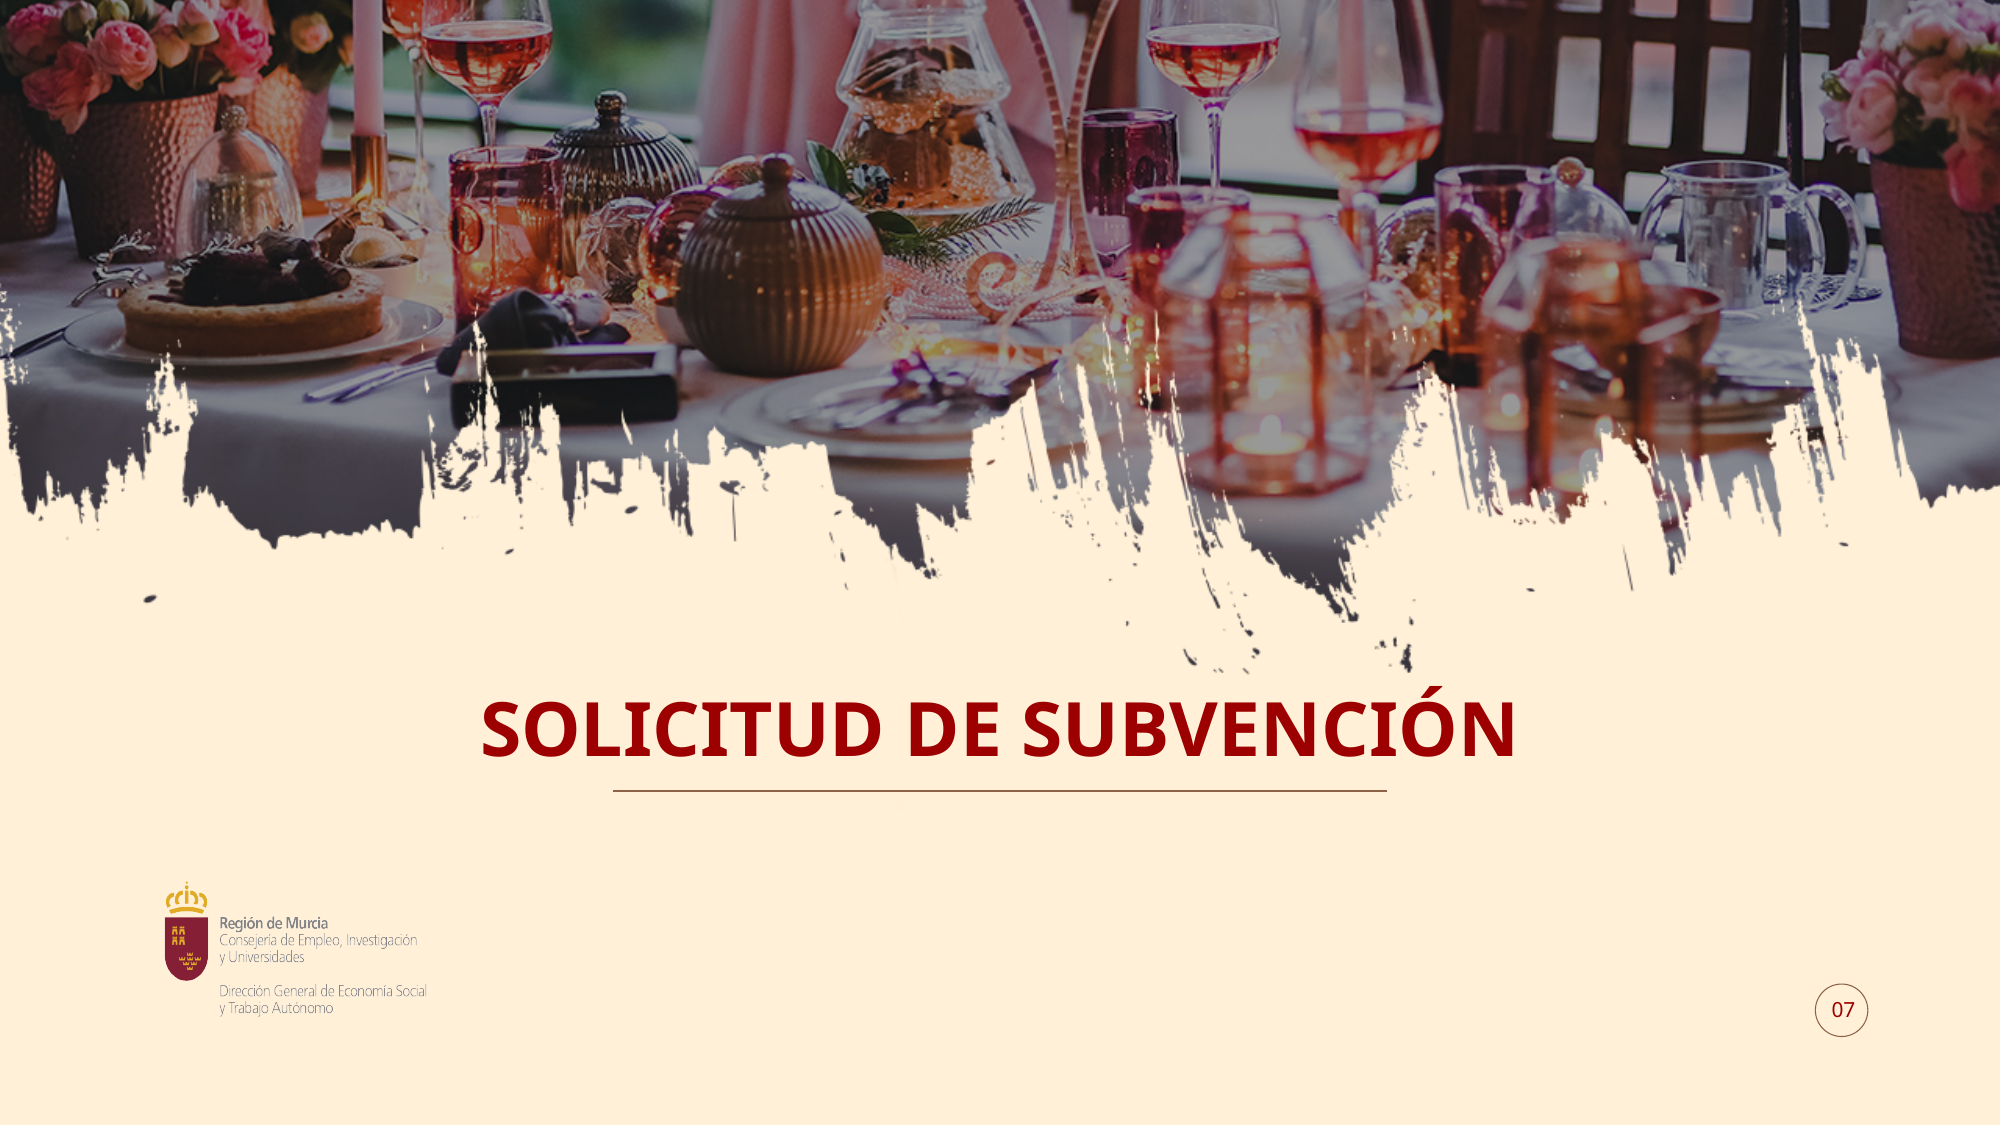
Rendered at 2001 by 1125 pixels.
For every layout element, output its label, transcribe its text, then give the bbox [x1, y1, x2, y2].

title SOLICITUD DE SUBVENCIÓN [137, 665, 1863, 799]
picture [0, 0, 2000, 1125]
slide_number 07 [1808, 980, 1879, 1041]
